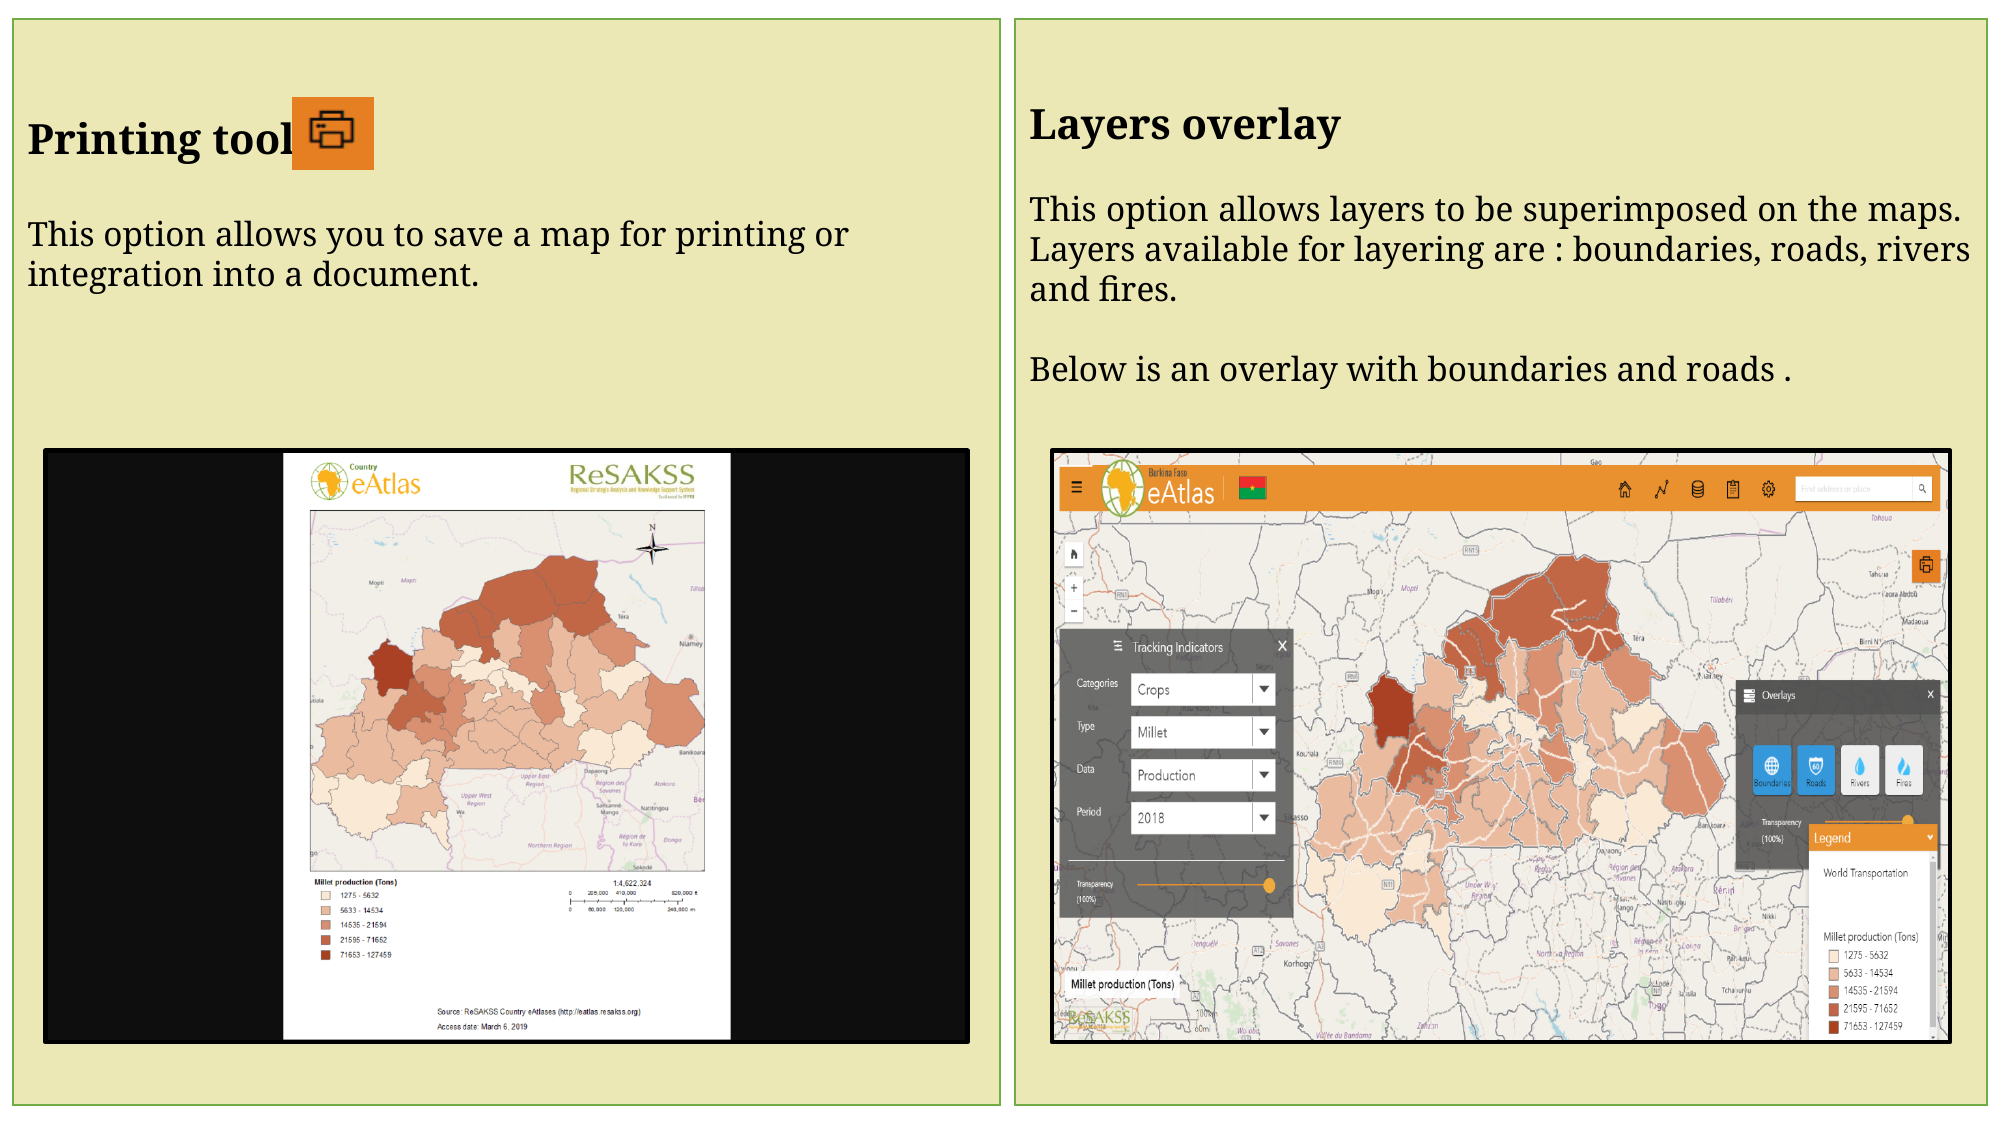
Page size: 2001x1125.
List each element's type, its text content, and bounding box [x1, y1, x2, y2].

text_box Printing tool This option allows you to save a map for printing or integration into a document. [12, 18, 1001, 1106]
text_box Layers overlay This option allows layers to be superimposed on the maps. Layers available for layering are : boundaries, roads, rivers and fires. Below is an overlay with boundaries and roads . [1014, 18, 1988, 1106]
picture [1054, 453, 1948, 1040]
picture [292, 97, 374, 170]
picture [47, 453, 966, 1040]
